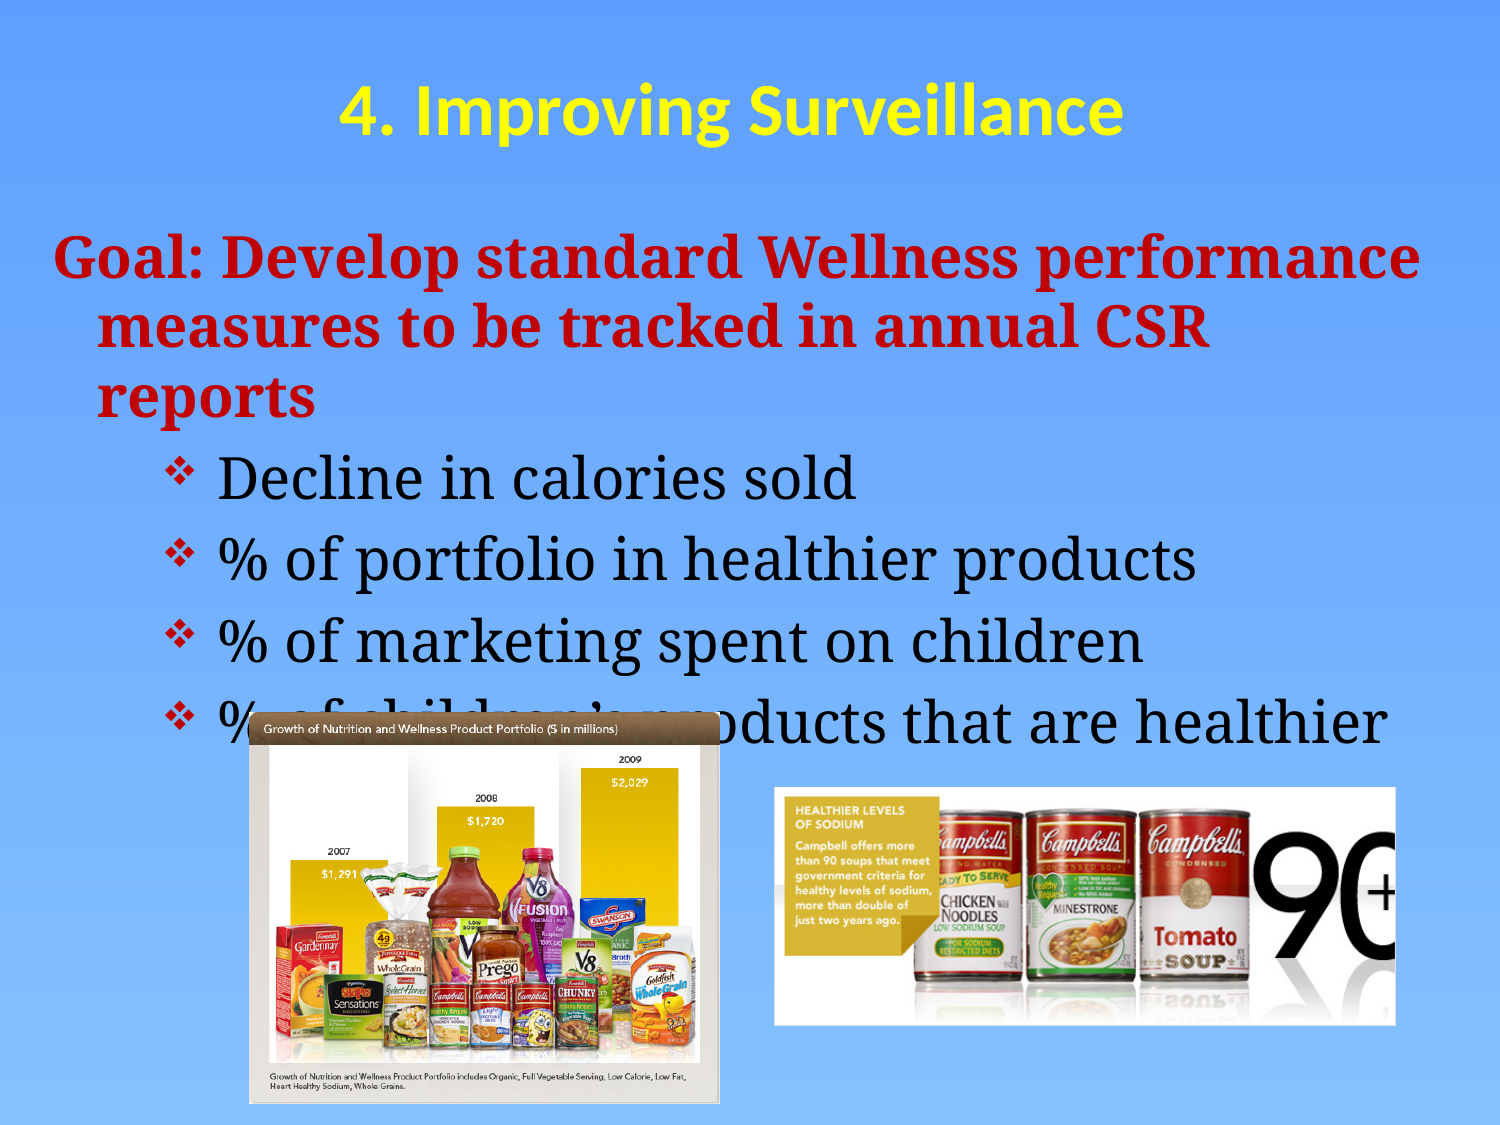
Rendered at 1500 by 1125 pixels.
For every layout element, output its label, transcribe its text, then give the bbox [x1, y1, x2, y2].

picture [249, 712, 720, 1104]
title 4. Improving Surveillance [75, 37, 1425, 150]
picture [774, 787, 1396, 1026]
list Goal: Develop standard Wellness performance measures to be tracked in annual CSR reports Decline in calories sold % of portfolio in healthier products % of marketing spent on children % of children’s products that are healthier [37, 212, 1450, 1038]
